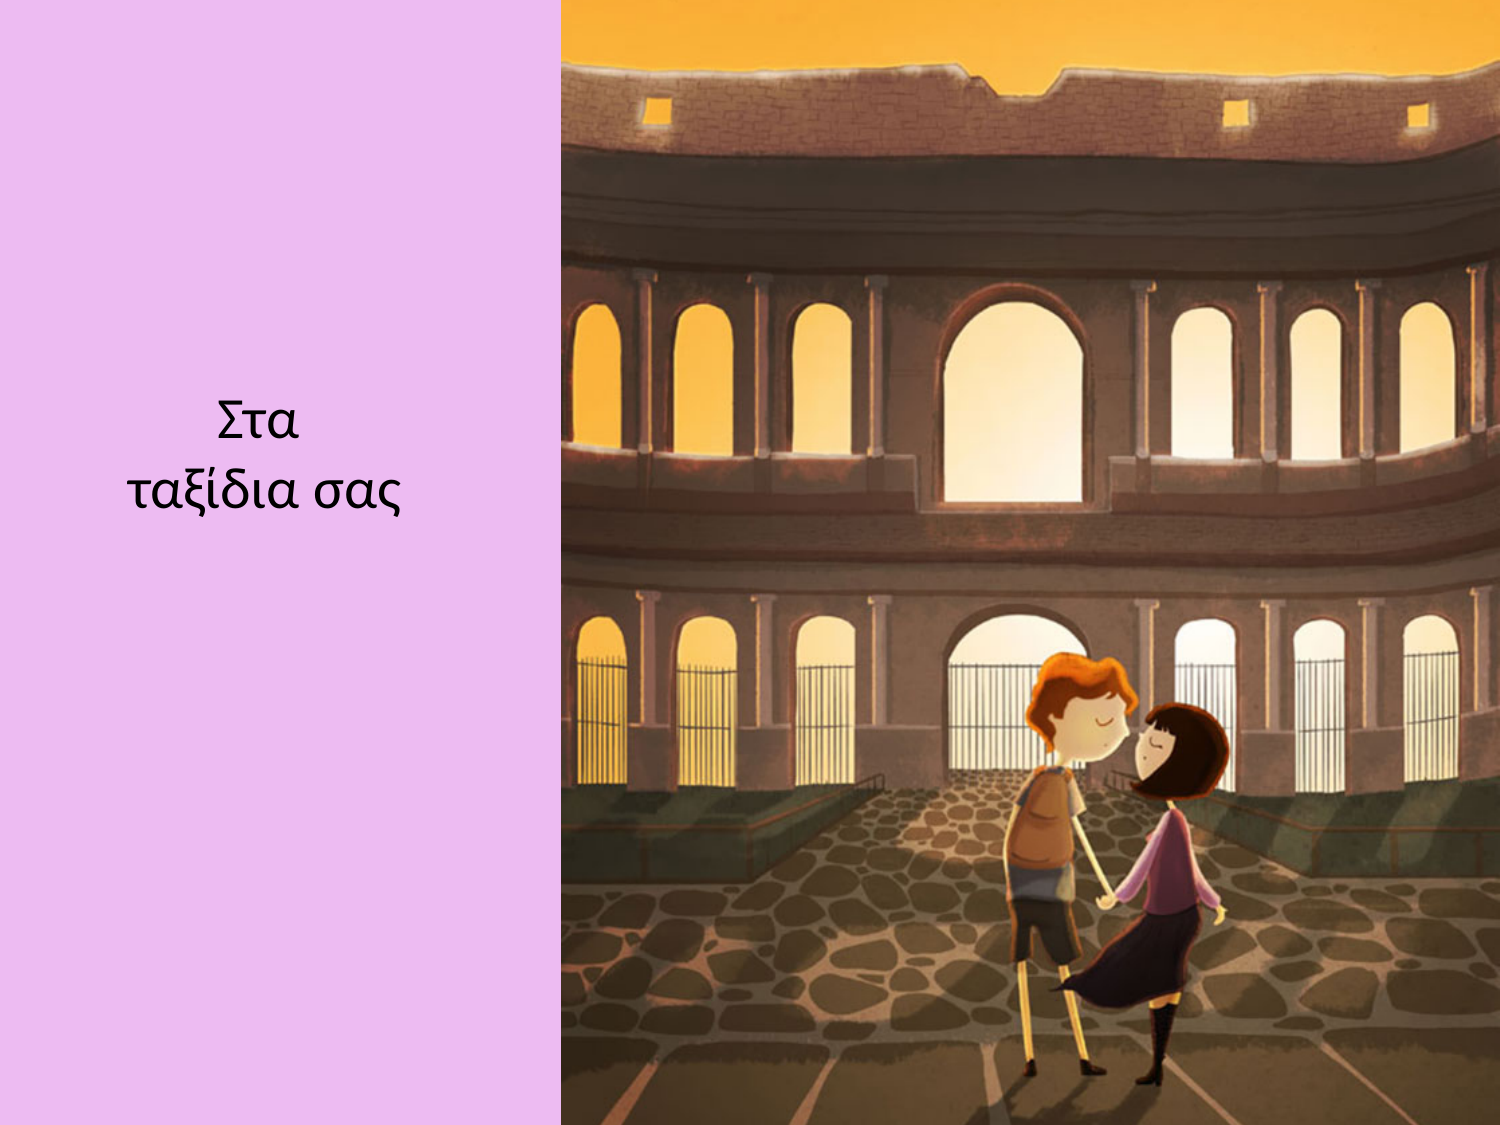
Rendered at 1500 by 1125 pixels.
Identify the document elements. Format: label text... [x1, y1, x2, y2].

title Στα ταξίδια σας [75, 0, 455, 906]
picture [560, 0, 1500, 1125]
